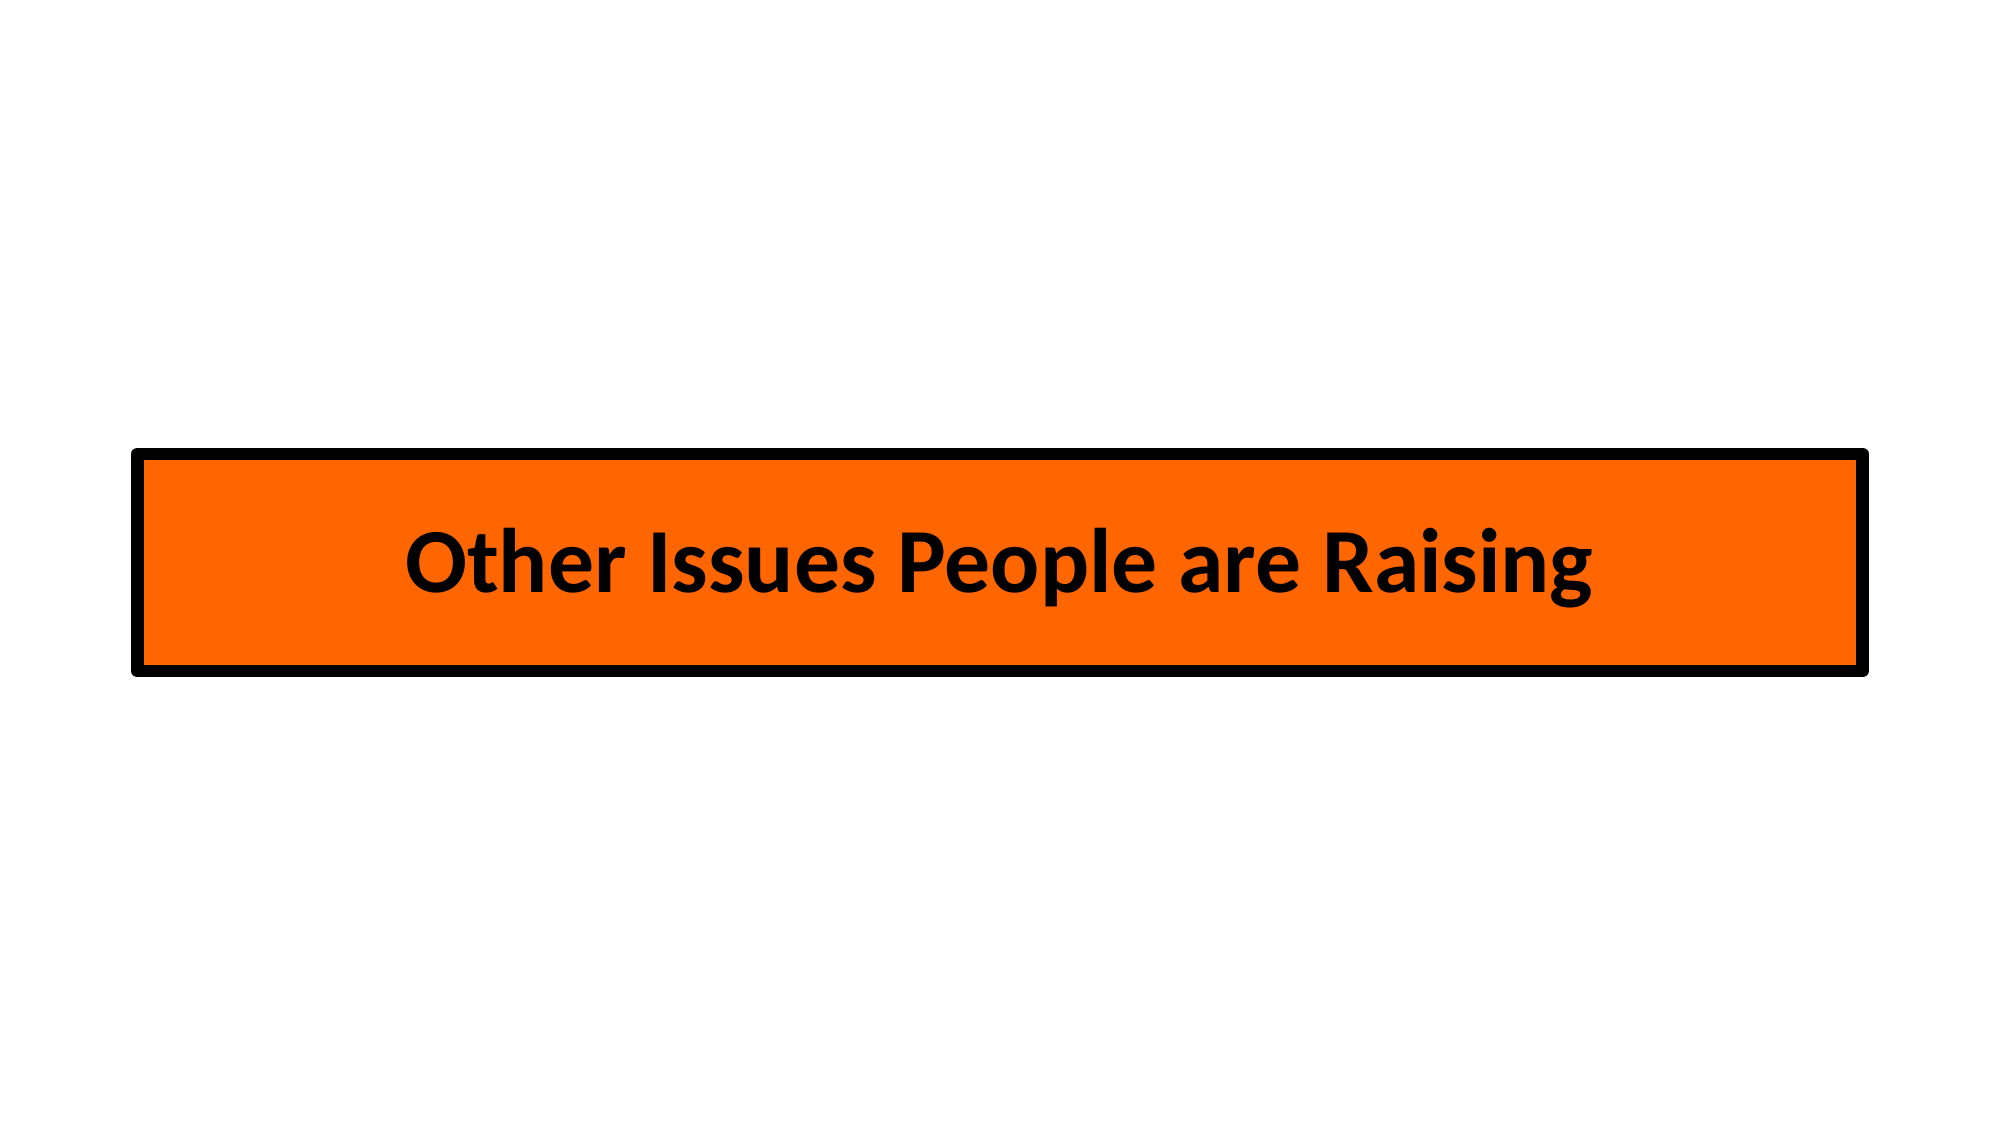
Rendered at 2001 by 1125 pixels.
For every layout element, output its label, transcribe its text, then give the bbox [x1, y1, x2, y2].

title Other Issues People are Raising [137, 453, 1863, 672]
